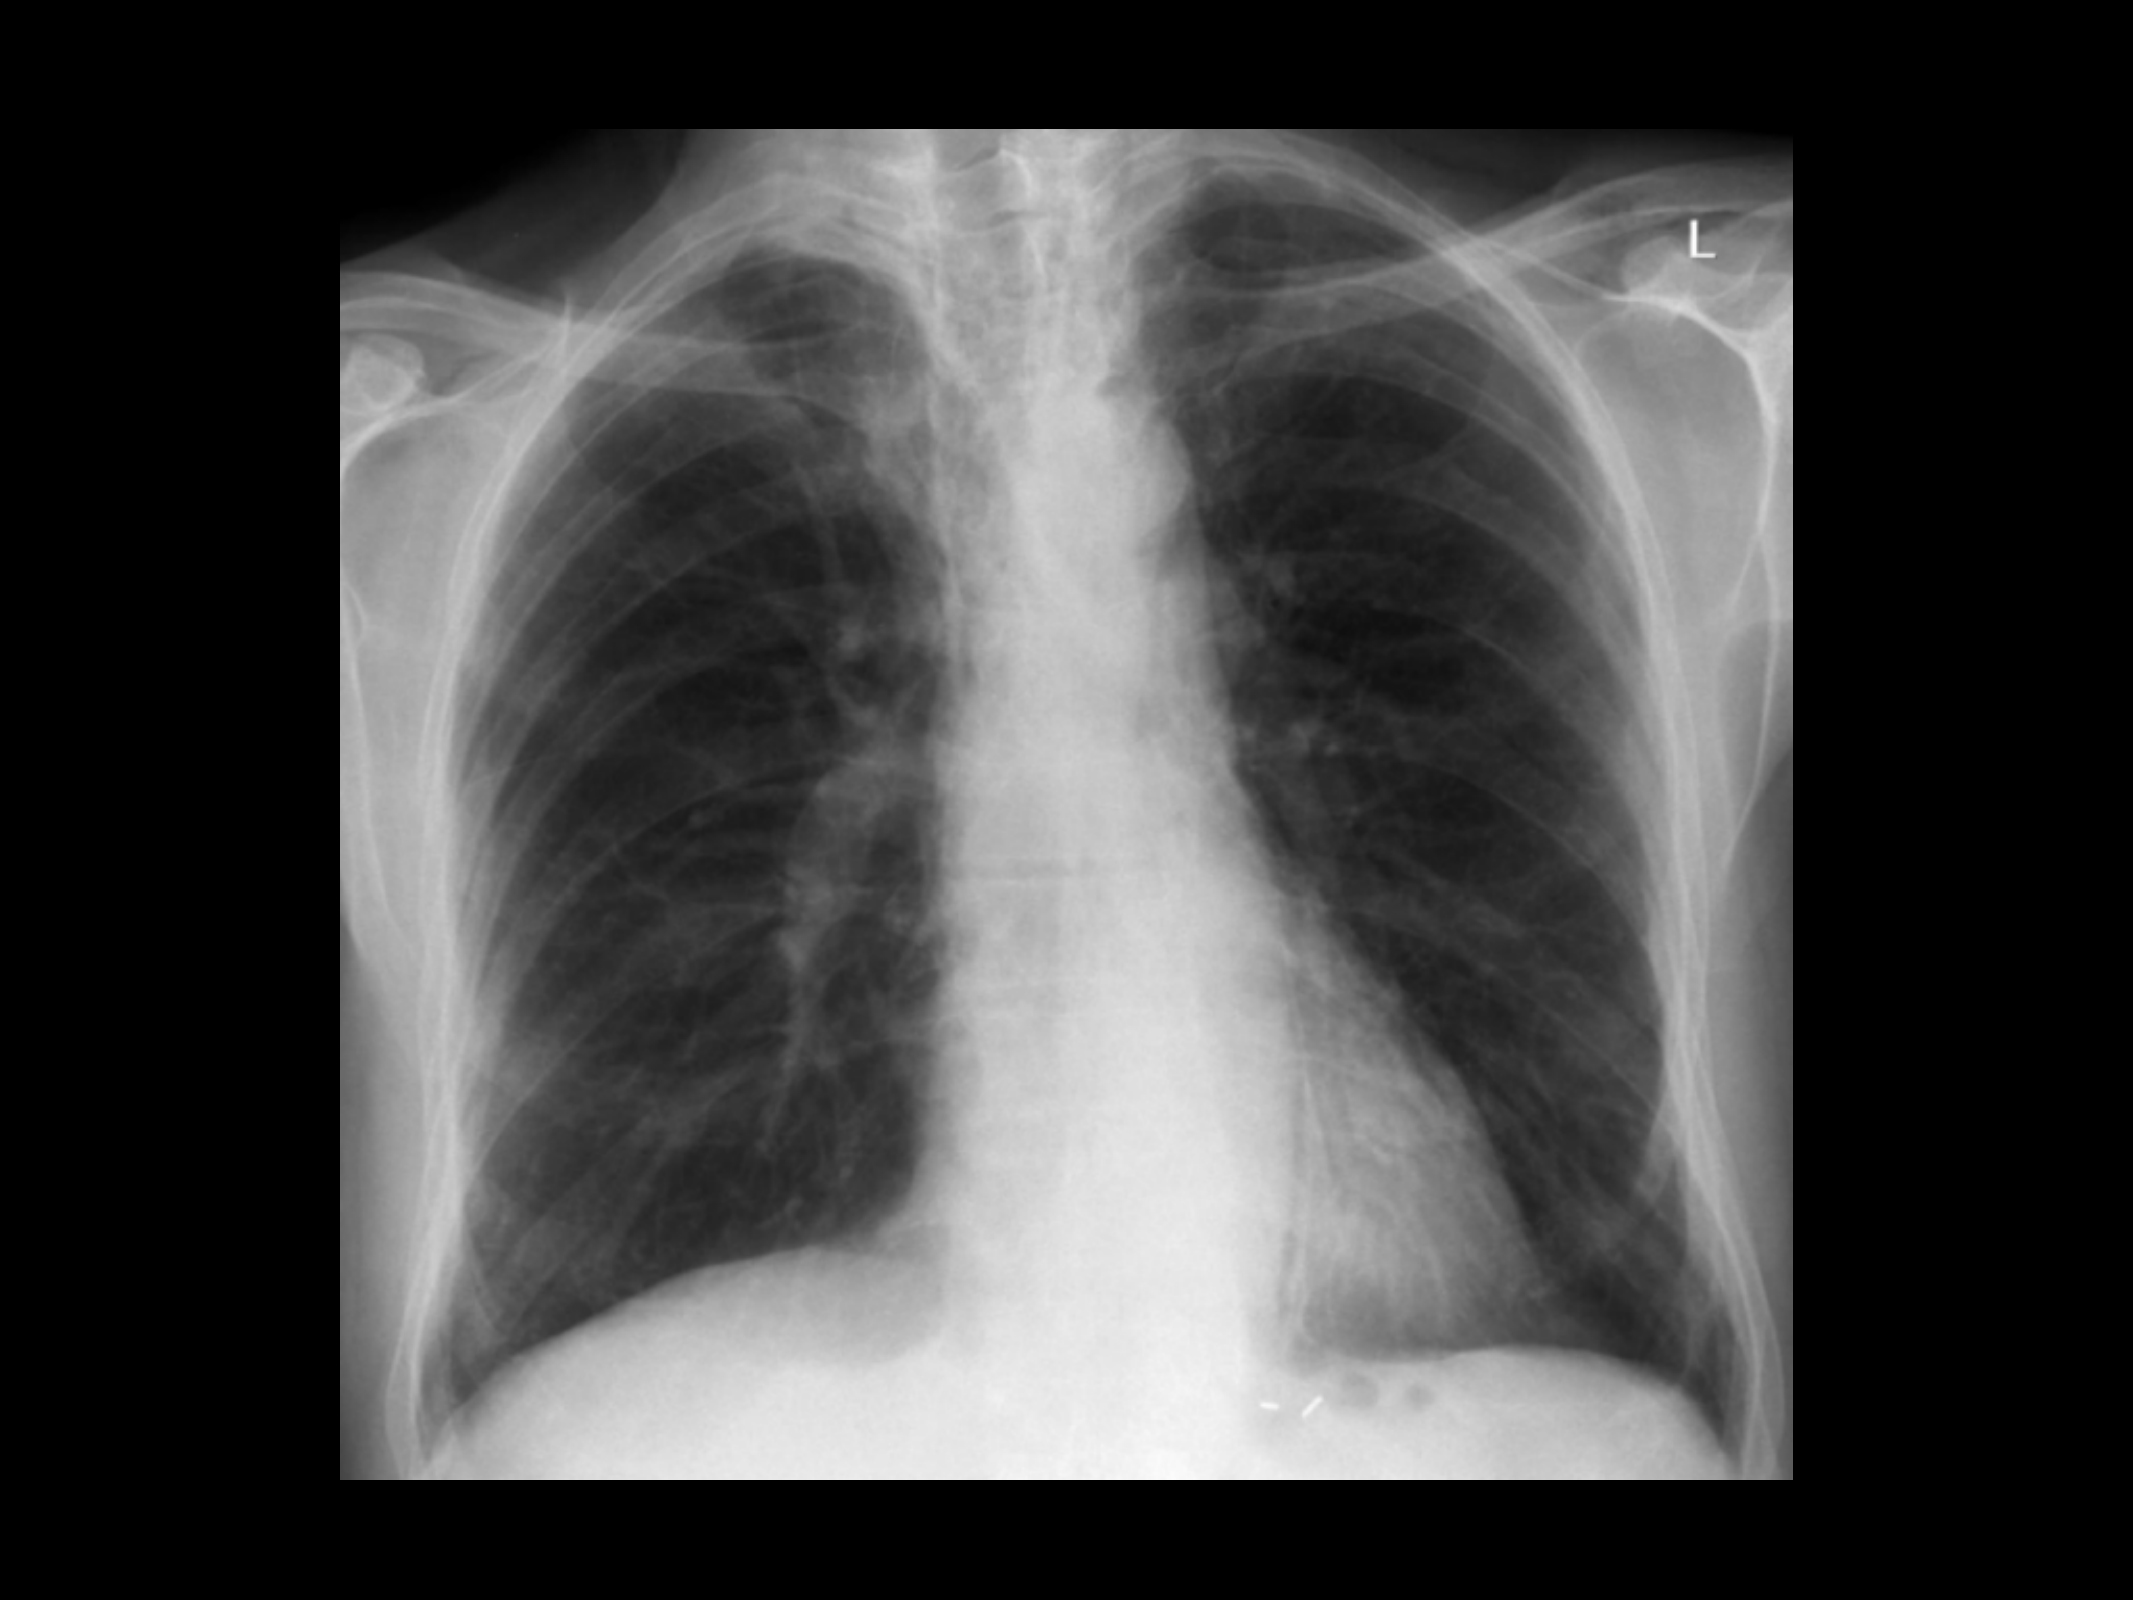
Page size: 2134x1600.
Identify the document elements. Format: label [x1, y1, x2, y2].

picture [340, 128, 1793, 1480]
